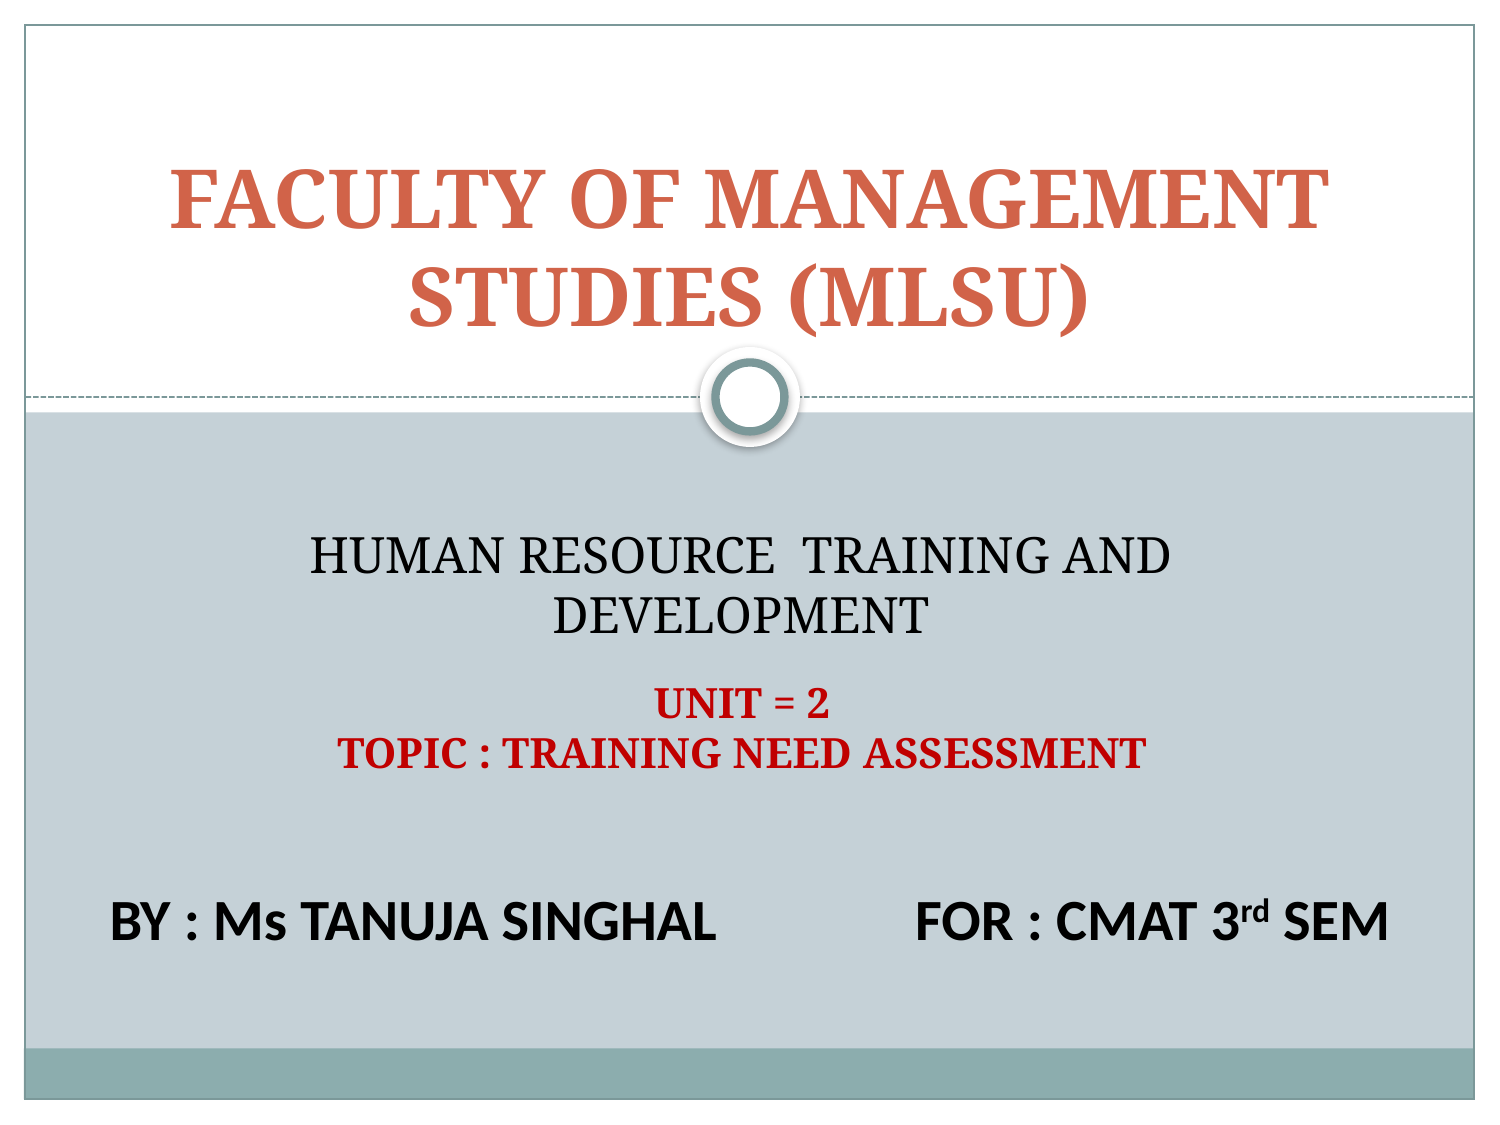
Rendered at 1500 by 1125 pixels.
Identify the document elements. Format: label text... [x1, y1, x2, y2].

text_box UNIT = 2 TOPIC : TRAINING NEED ASSESSMENT [125, 628, 1360, 825]
text_box BY : Ms TANUJA SINGHAL FOR : CMAT 3rd SEM [74, 796, 1425, 1038]
title FACULTY OF MANAGEMENT STUDIES (MLSU) [112, 62, 1388, 350]
text_box HUMAN RESOURCE TRAINING AND DEVELOPMENT [103, 462, 1379, 704]
